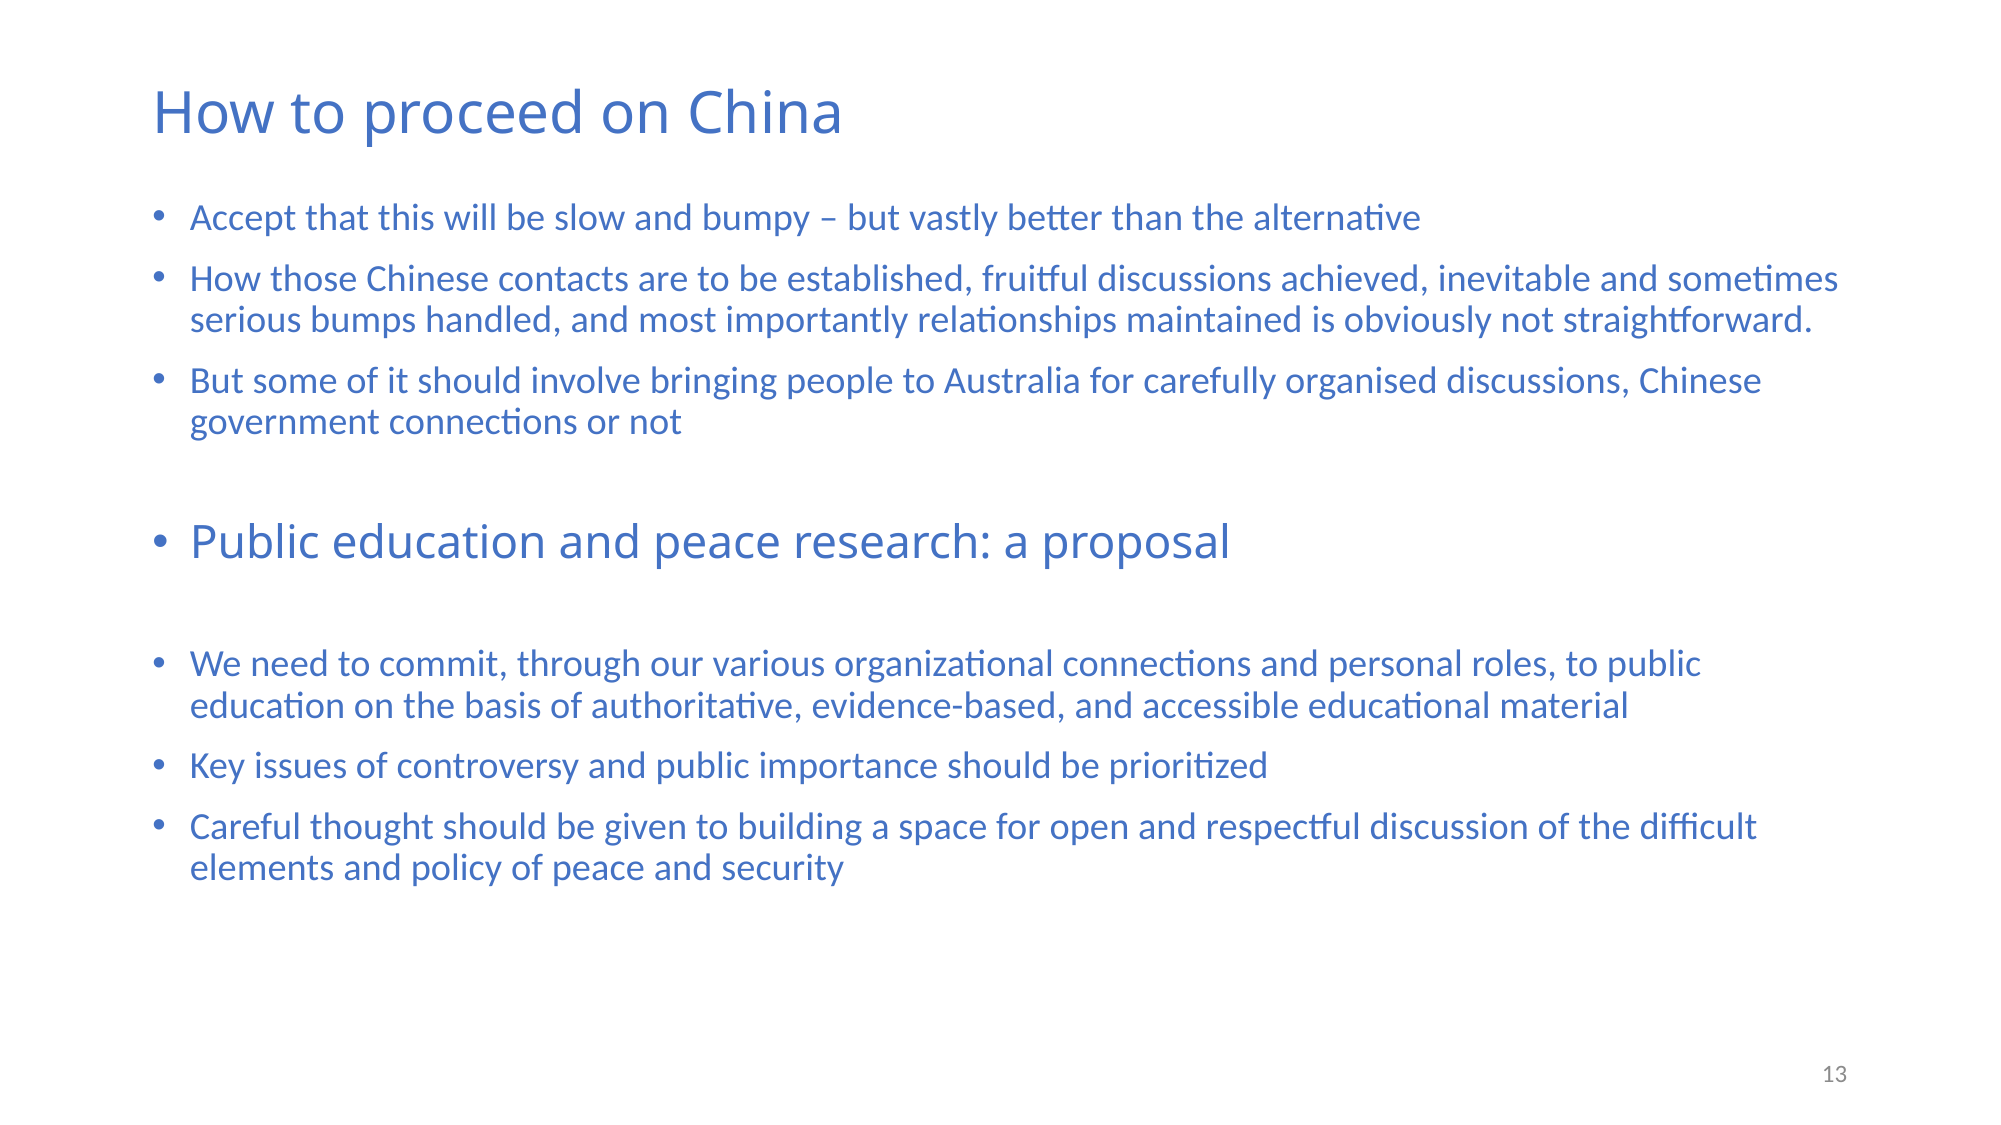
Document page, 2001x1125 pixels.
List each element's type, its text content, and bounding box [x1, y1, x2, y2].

list Accept that this will be slow and bumpy – but vastly better than the alternative How those Chinese contacts are to be established, fruitful discussions achieved, inevitable and sometimes serious bumps handled, and most importantly relationships maintained is obviously not straightforward. But some of it should involve bringing people to Australia for carefully organised discussions, Chinese government connections or not Public education and peace research: a proposal We need to commit, through our various organizational connections and personal roles, to public education on the basis of authoritative, evidence-based, and accessible educational material Key issues of controversy and public importance should be prioritized Careful thought should be given to building a space for open and respectful discussion of the difficult elements and policy of peace and security [137, 189, 1863, 904]
title How to proceed on China [137, 59, 1863, 170]
slide_number 12 [1412, 1042, 1863, 1103]
